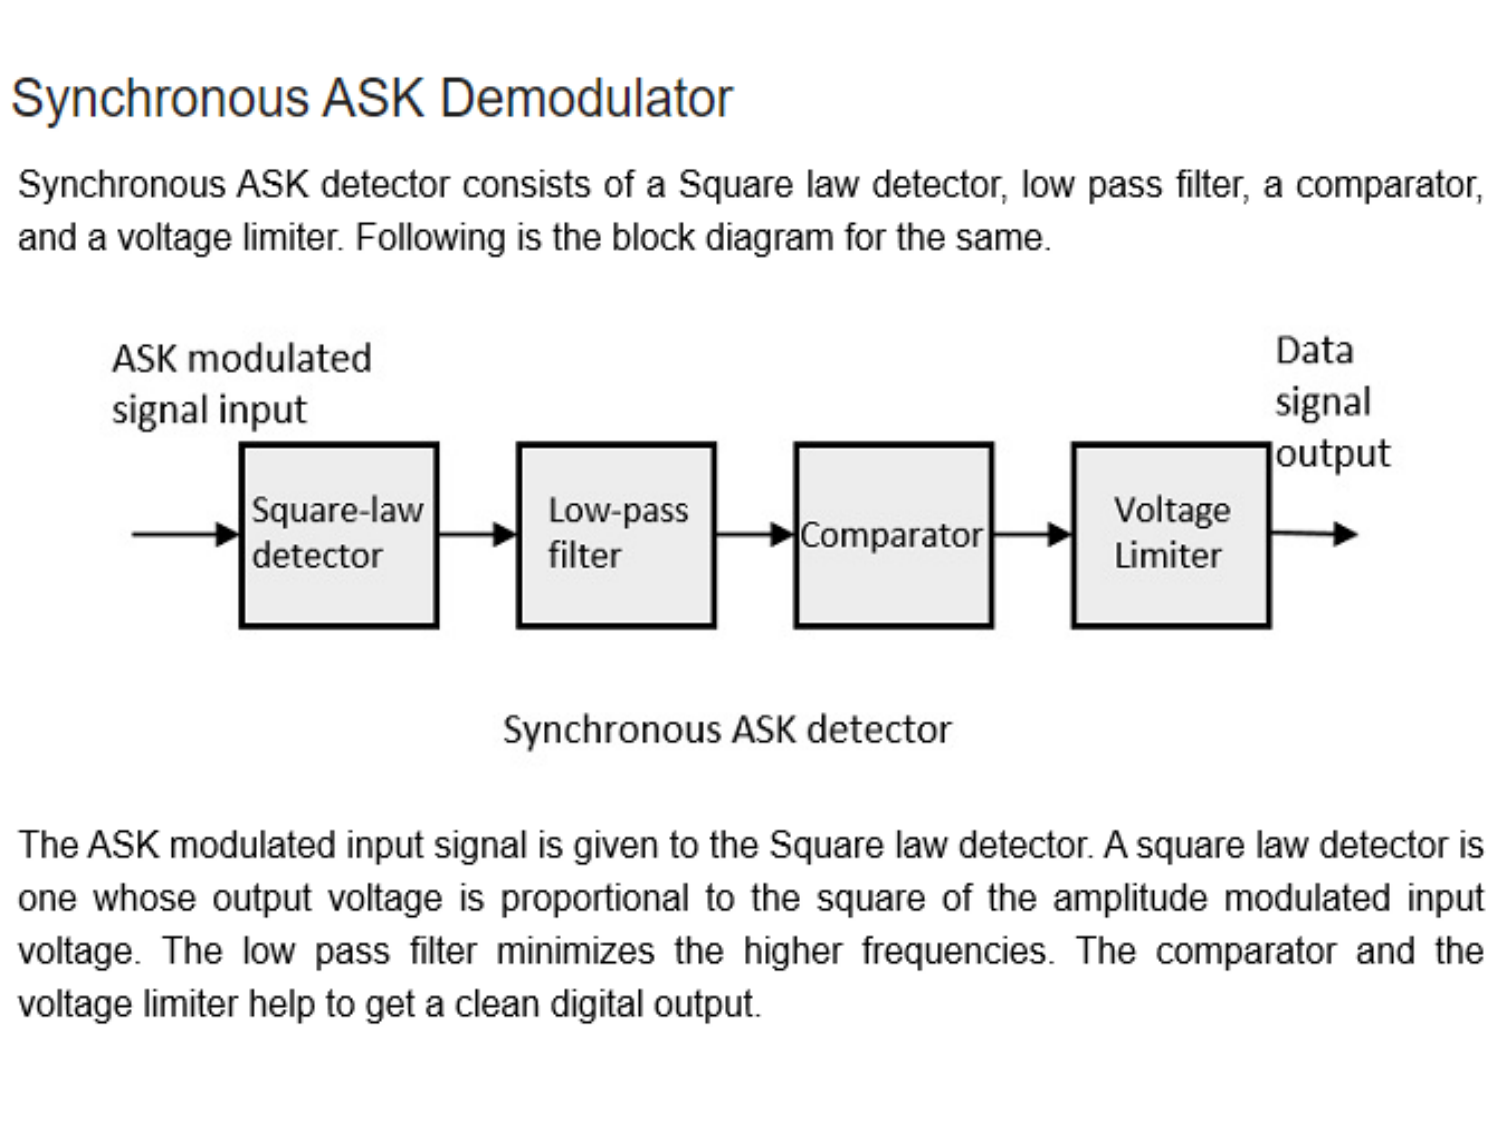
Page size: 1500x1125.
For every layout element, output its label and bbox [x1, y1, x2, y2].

picture [0, 62, 1500, 1038]
